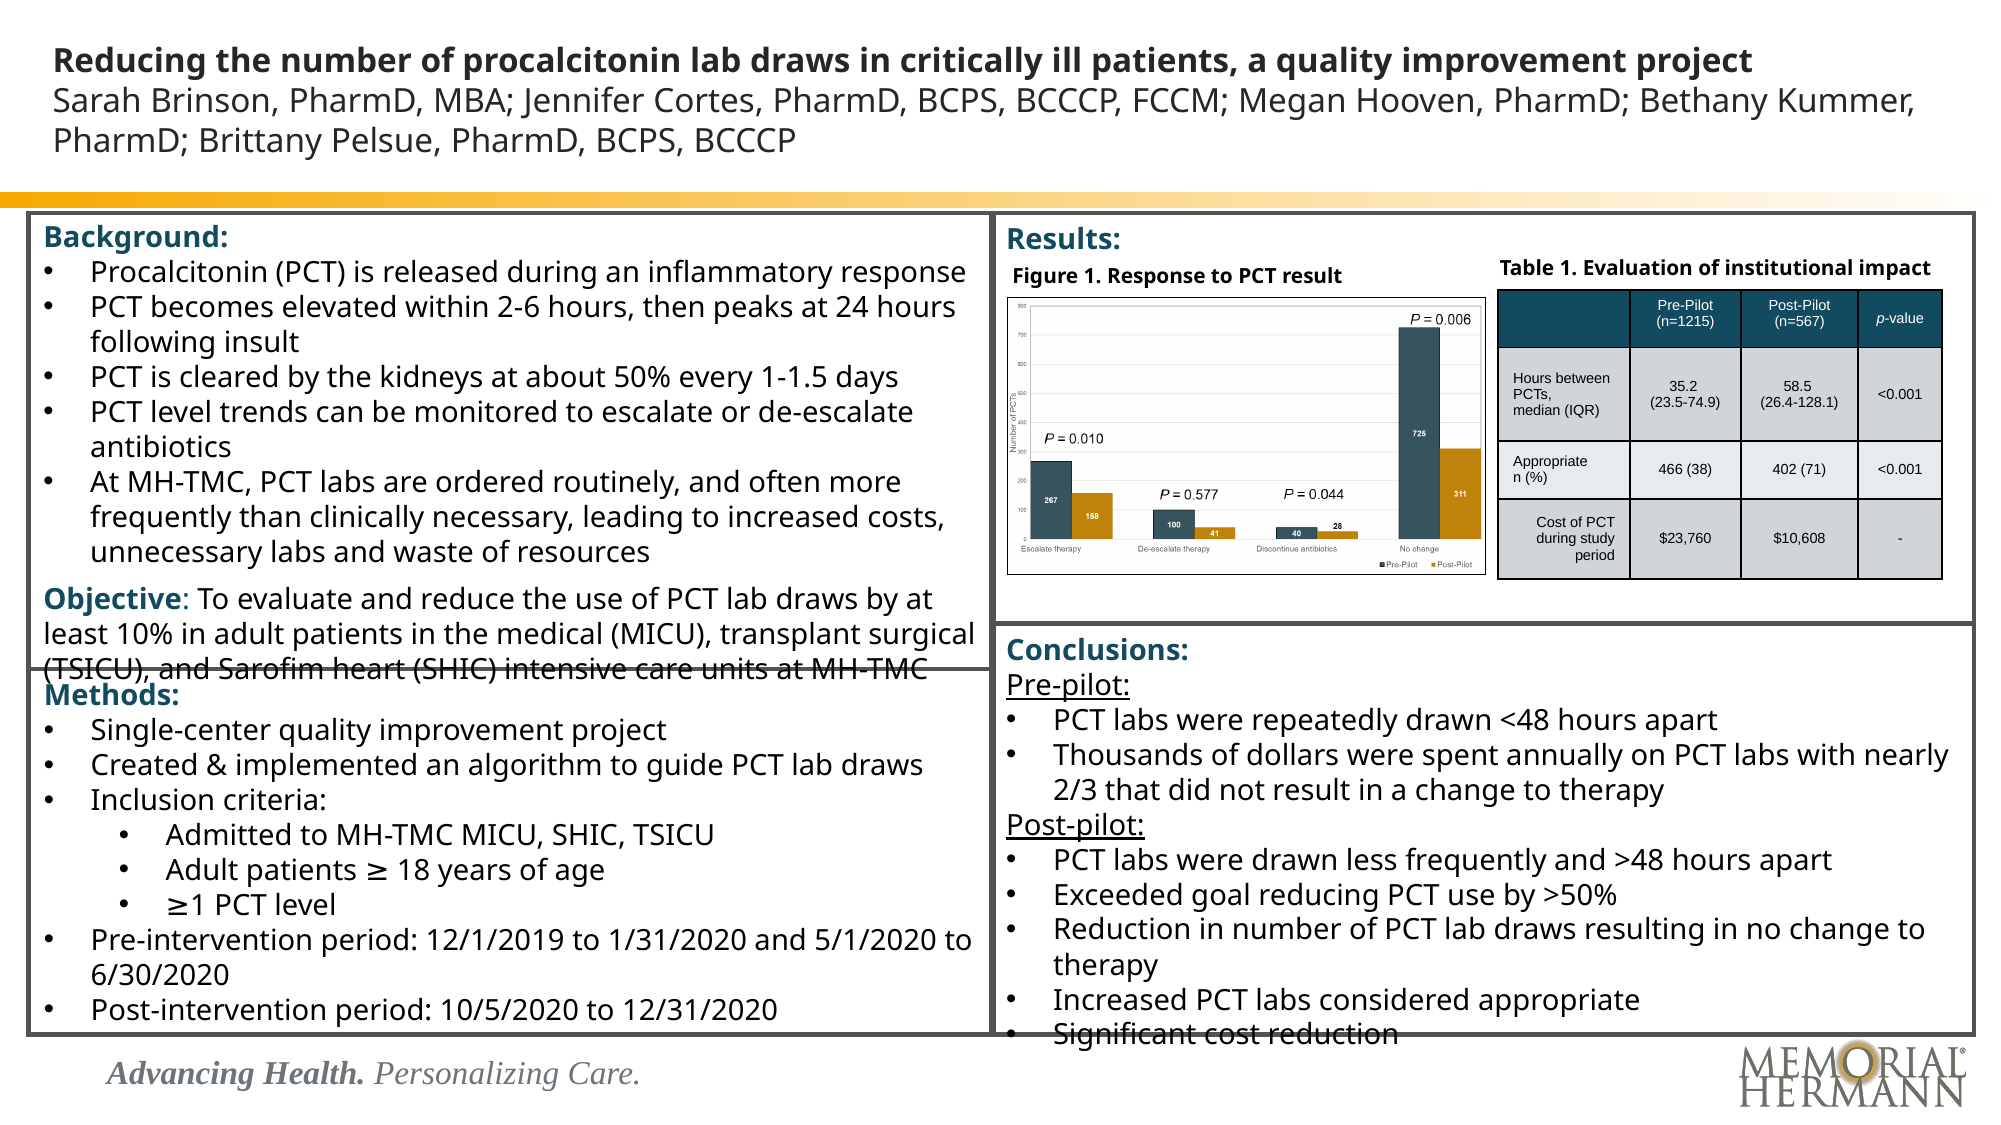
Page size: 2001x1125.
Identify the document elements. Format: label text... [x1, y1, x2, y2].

text_box Background: Procalcitonin (PCT) is released during an inflammatory response PCT becomes elevated within 2-6 hours, then peaks at 24 hours following insult PCT is cleared by the kidneys at about 50% every 1-1.5 days PCT level trends can be monitored to escalate or de-escalate antibiotics At MH-TMC, PCT labs are ordered routinely, and often more frequently than clinically necessary, leading to increased costs, unnecessary labs and waste of resources Objective: To evaluate and reduce the use of PCT lab draws by at least 10% in adult patients in the medical (MICU), transplant surgical (TSICU), and Sarofim heart (SHIC) intensive care units at MH-TMC [37, 212, 992, 692]
table_cell <0.001 [1859, 348, 1941, 440]
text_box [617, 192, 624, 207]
table_cell $23,760 [1631, 500, 1740, 578]
text_box Table 1. Evaluation of institutional impact [1493, 248, 1983, 286]
text_box Conclusions: Pre-pilot: PCT labs were repeatedly drawn <48 hours apart Thousands of dollars were spent annually on PCT labs with nearly 2/3 that did not result in a change to therapy Post-pilot: PCT labs were drawn less frequently and >48 hours apart Exceeded goal reducing PCT use by >50% Reduction in number of PCT lab draws resulting in no change to therapy Increased PCT labs considered appropriate Significant cost reduction [994, 623, 1974, 1035]
table_cell <0.001 [1859, 442, 1941, 498]
table_cell 35.2 (23.5-74.9) [1631, 348, 1740, 440]
text_box Results: [994, 213, 1974, 623]
table_header p-value [1859, 291, 1941, 347]
table_header Pre-Pilot (n=1215) [1631, 291, 1740, 347]
text_box Methods: Single-center quality improvement project Created & implemented an algorithm to guide PCT lab draws Inclusion criteria: Admitted to MH-TMC MICU, SHIC, TSICU Adult patients ≥ 18 years of age ≥1 PCT level Pre-intervention period: 12/1/2019 to 1/31/2020 and 5/1/2020 to 6/30/2020 Post-intervention period: 10/5/2020 to 12/31/2020 [28, 670, 994, 1035]
table_header Post-Pilot (n=567) [1742, 291, 1857, 347]
table_cell 402 (71) [1742, 442, 1857, 498]
table_header [1499, 291, 1629, 347]
picture [1006, 297, 1486, 575]
text_box Reducing the number of procalcitonin lab draws in critically ill patients, a quality improvement project Sarah Brinson, PharmD, MBA; Jennifer Cortes, PharmD, BCPS, BCCCP, FCCM; Megan Hooven, PharmD; Bethany Kummer, PharmD; Brittany Pelsue, PharmD, BCPS, BCCCP [37, 17, 1957, 181]
picture [1739, 1039, 1966, 1107]
table_cell Appropriate n (%) [1499, 442, 1629, 498]
table_cell Cost of PCT during study period [1499, 500, 1629, 578]
table_cell 466 (38) [1631, 442, 1740, 498]
table_cell - [1859, 500, 1941, 578]
table_cell 58.5 (26.4-128.1) [1742, 348, 1857, 440]
text_box [28, 213, 37, 670]
table_cell Hours between PCTs, median (IQR) [1499, 348, 1629, 440]
table_cell $10,608 [1742, 500, 1857, 578]
text_box Figure 1. Response to PCT result [1006, 256, 1373, 294]
